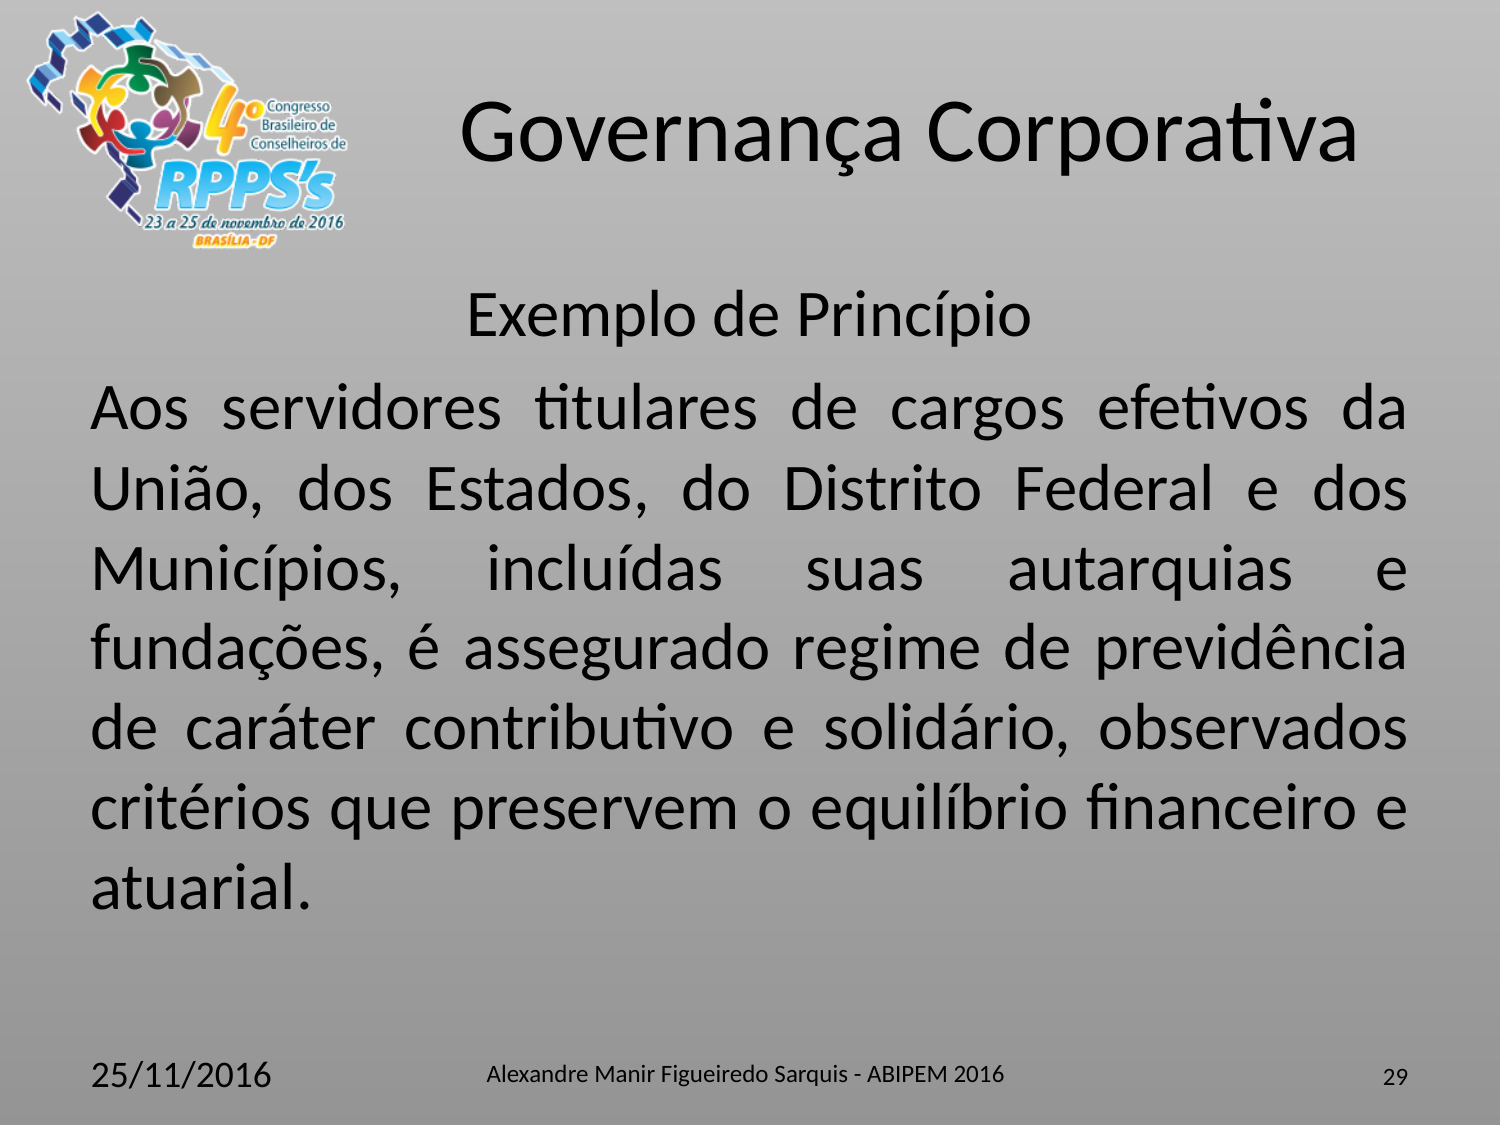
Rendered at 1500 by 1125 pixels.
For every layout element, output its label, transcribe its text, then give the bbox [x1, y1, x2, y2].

footer Alexandre Manir Figueiredo Sarquis - ABIPEM 2016 [419, 1042, 1074, 1103]
list Exemplo de Princípio Aos servidores titulares de cargos efetivos da União, dos Estados, do Distrito Federal e dos Municípios, incluídas suas autarquias e fundações, é assegurado regime de previdência de caráter contributivo e solidário, observados critérios que preservem o equilíbrio financeiro e atuarial. [75, 262, 1425, 1005]
picture [0, 7, 375, 252]
